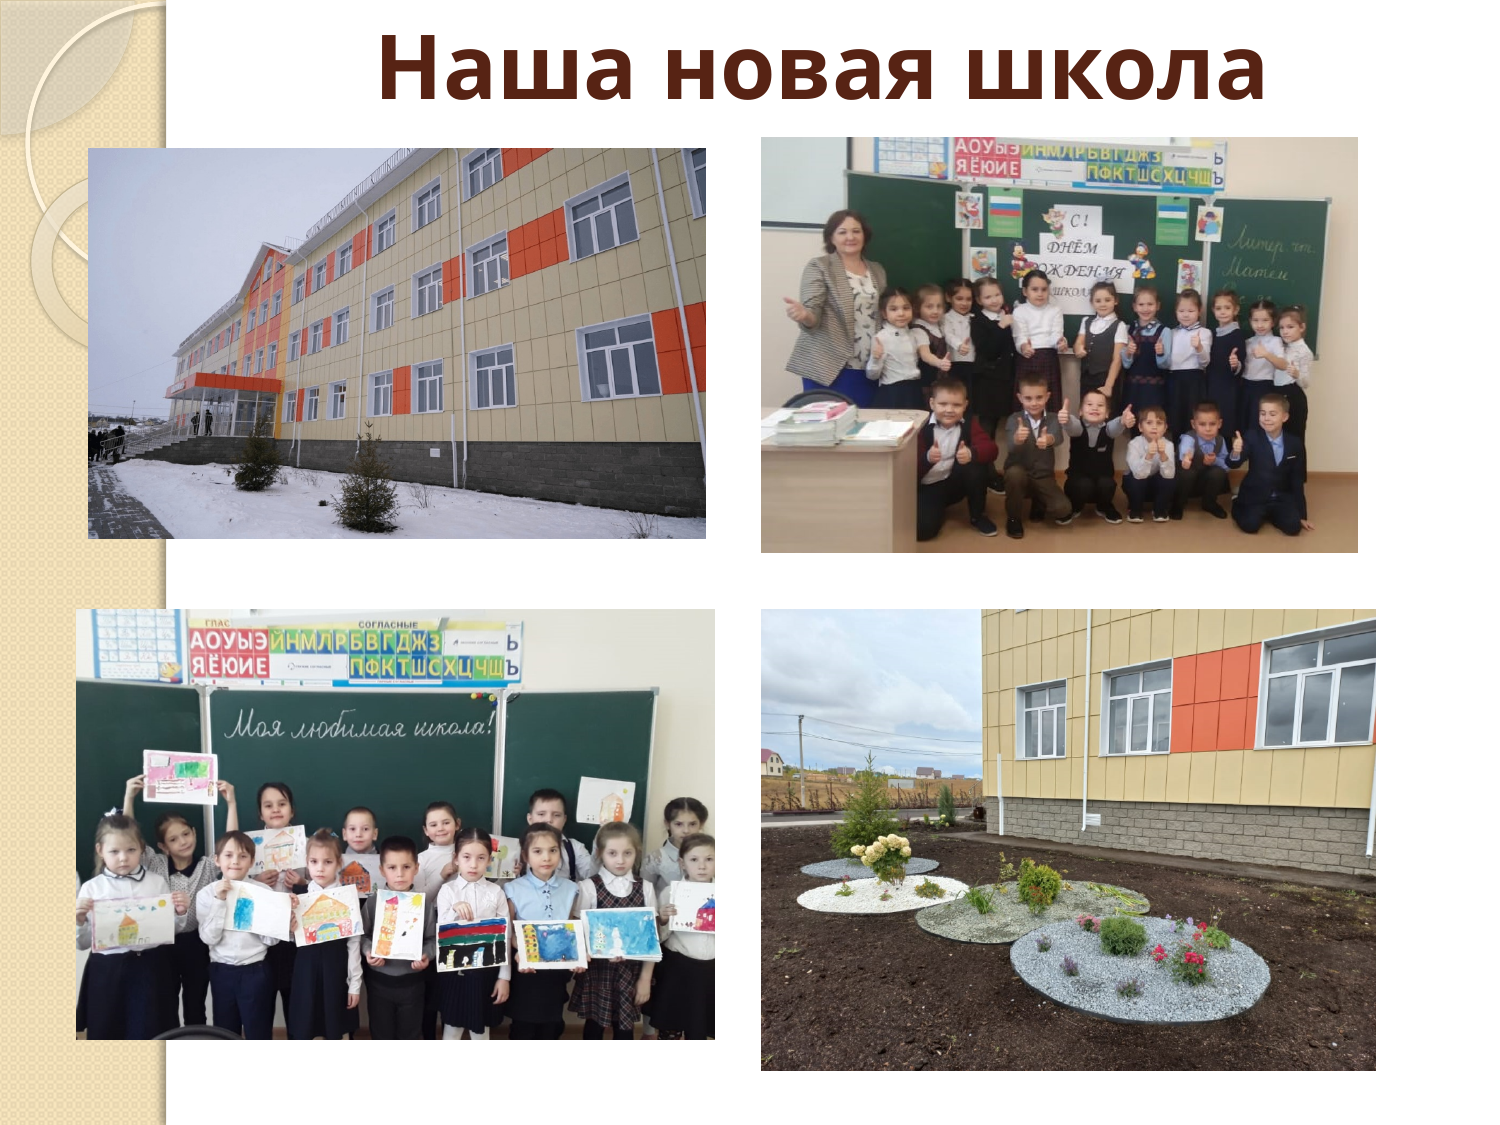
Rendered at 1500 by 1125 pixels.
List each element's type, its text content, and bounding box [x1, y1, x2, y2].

picture [88, 148, 706, 540]
title Наша новая школа [194, 0, 1450, 126]
picture [76, 609, 715, 1040]
picture [761, 136, 1358, 553]
picture [761, 609, 1377, 1071]
